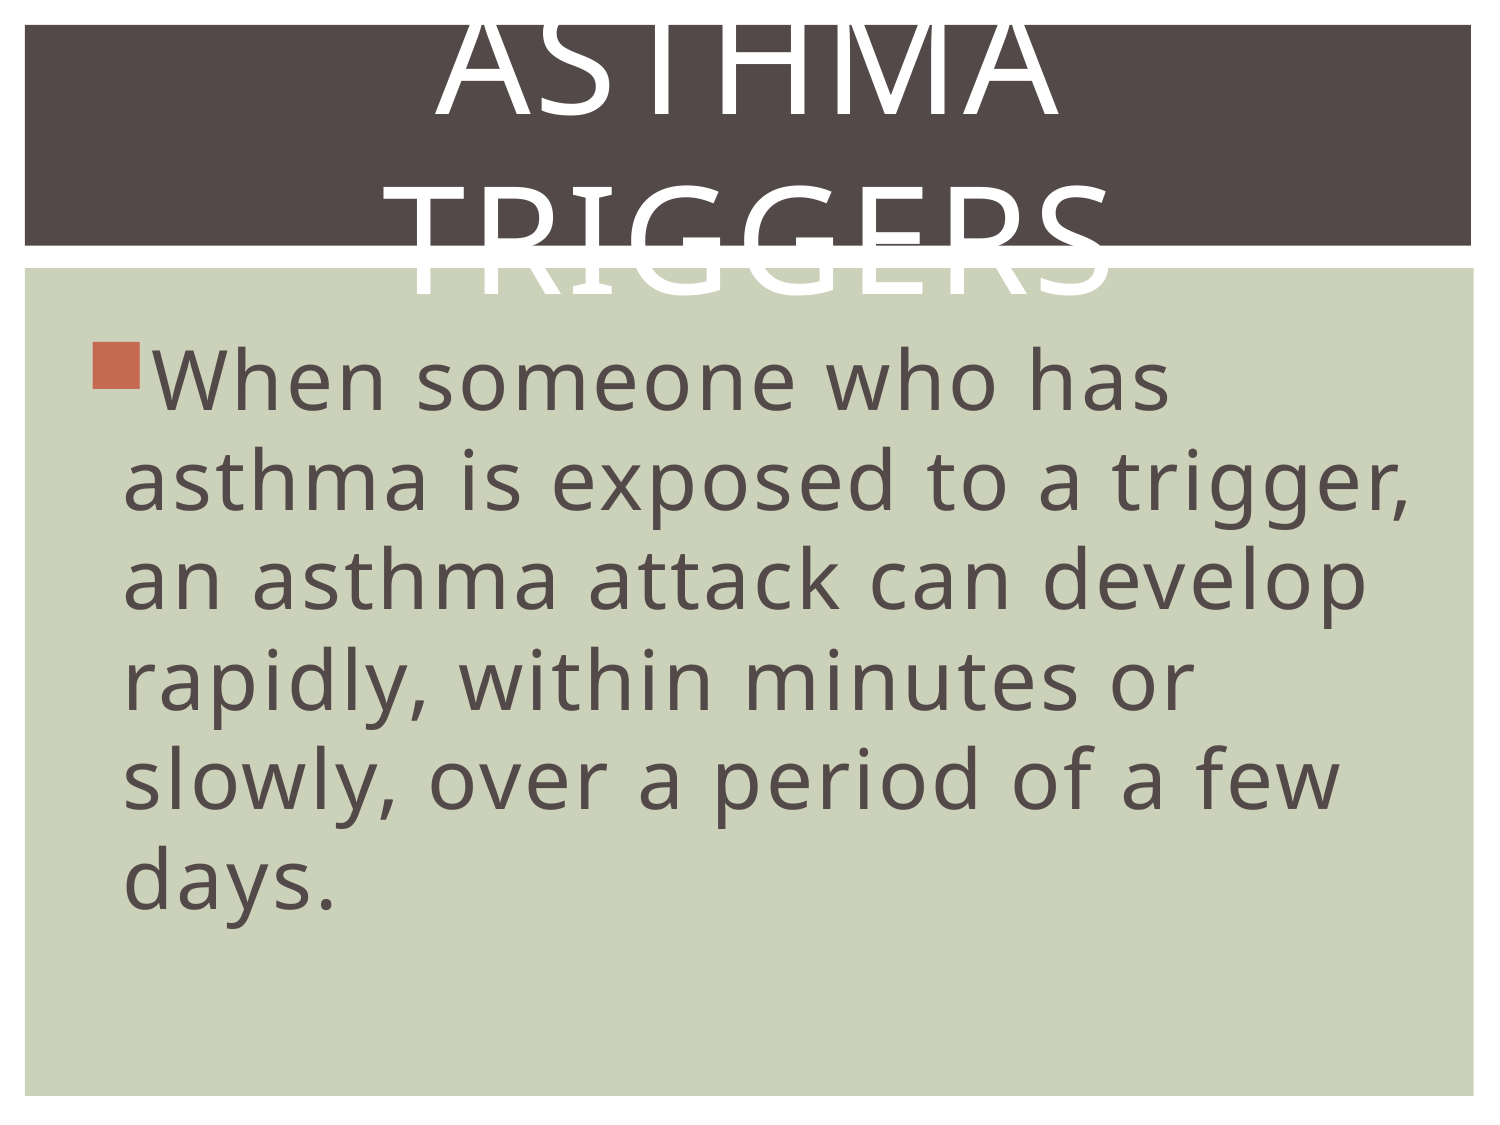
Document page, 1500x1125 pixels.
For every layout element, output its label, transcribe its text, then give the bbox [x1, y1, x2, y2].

title Asthma Triggers [62, 58, 1438, 232]
list When someone who has asthma is exposed to a trigger, an asthma attack can develop rapidly, within minutes or slowly, over a period of a few days. [62, 319, 1442, 1005]
